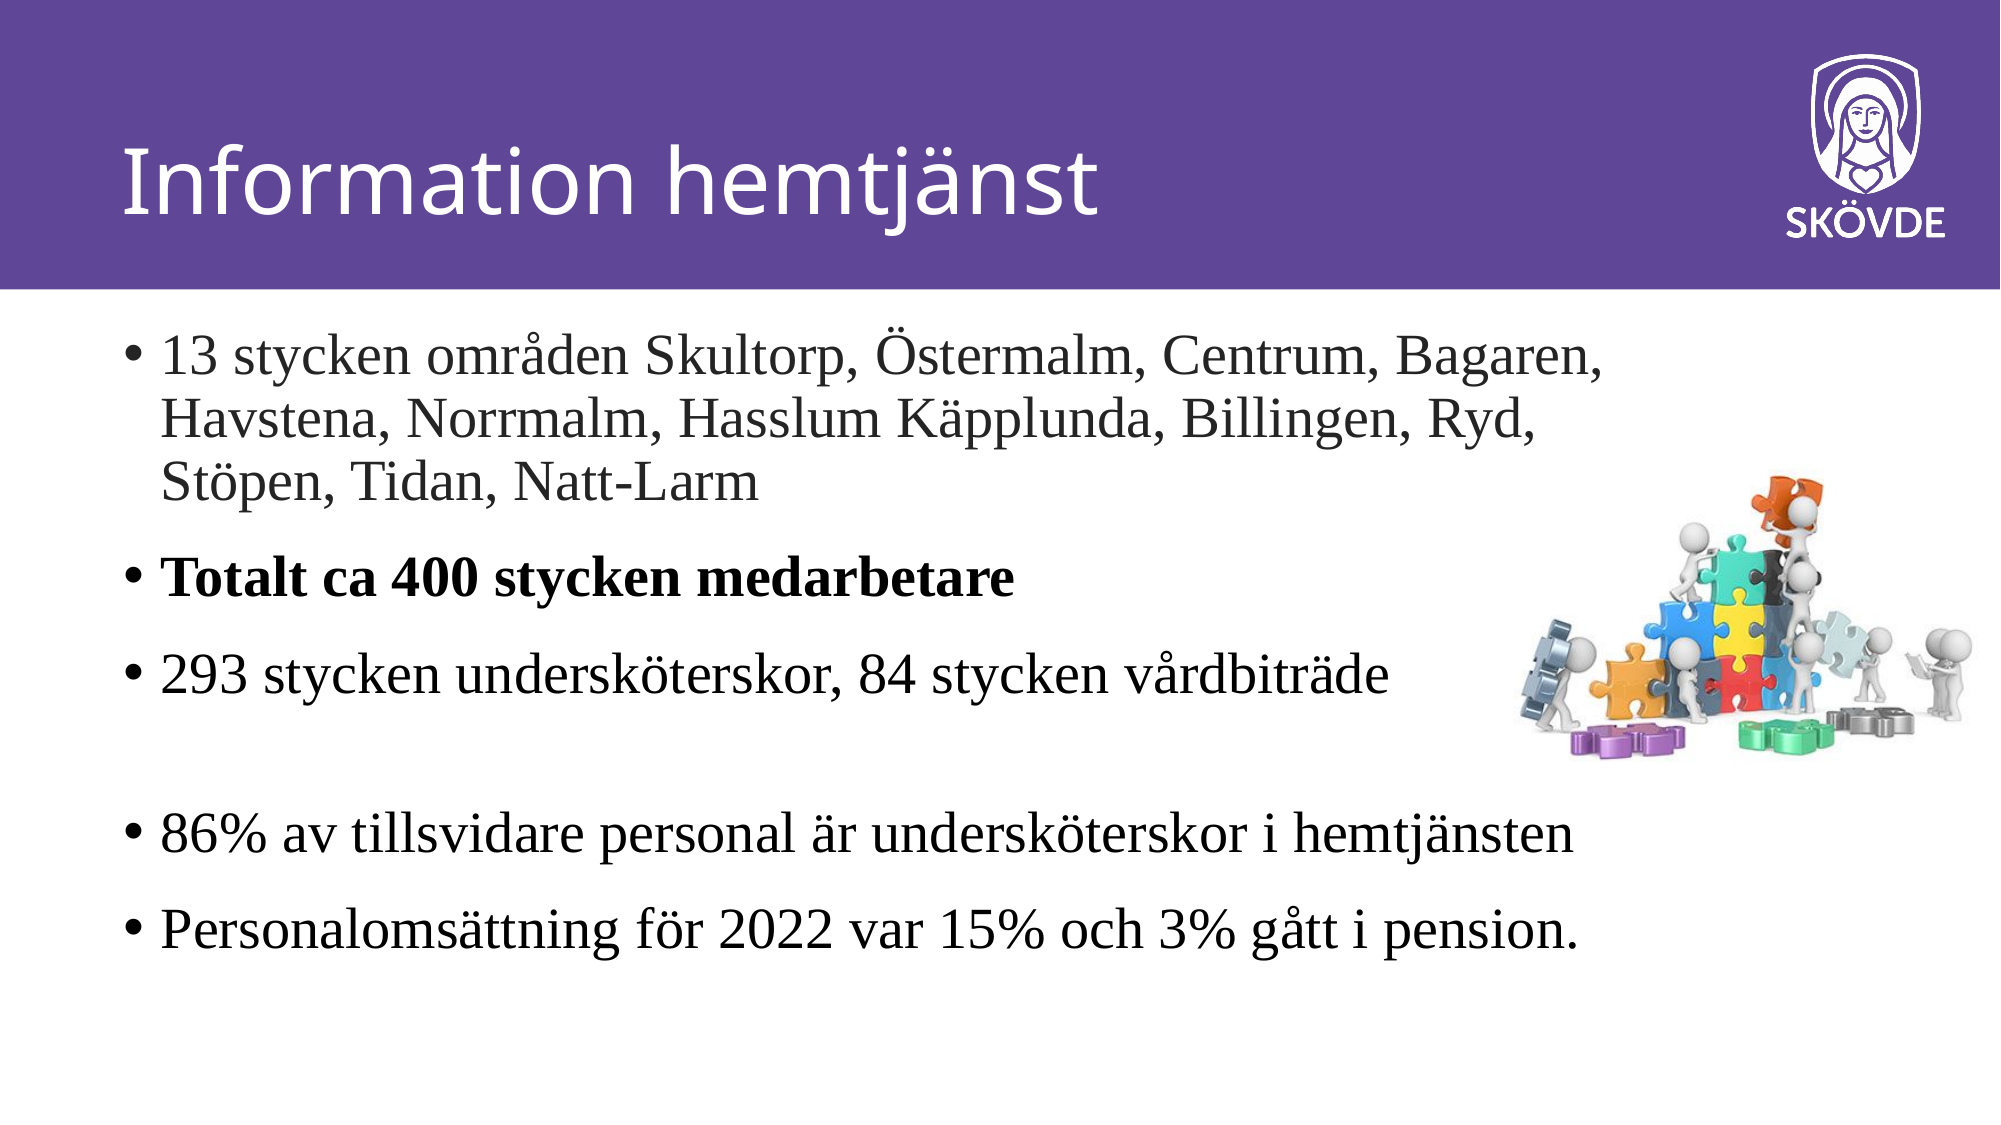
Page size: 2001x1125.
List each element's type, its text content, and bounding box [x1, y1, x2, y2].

list 13 stycken områden Skultorp, Östermalm, Centrum, Bagaren, Havstena, Norrmalm, Hasslum Käpplunda, Billingen, Ryd, Stöpen, Tidan, Natt-Larm Totalt ca 400 stycken medarbetare 293 stycken undersköterskor, 84 stycken vårdbiträde 86% av tillsvidare personal är undersköterskor i hemtjänsten Personalomsättning för 2022 var 15% och 3% gått i pension. [108, 316, 1666, 804]
title Information hemtjänst [121, 59, 1666, 234]
picture [1786, 54, 1945, 238]
picture [1403, 468, 2000, 766]
